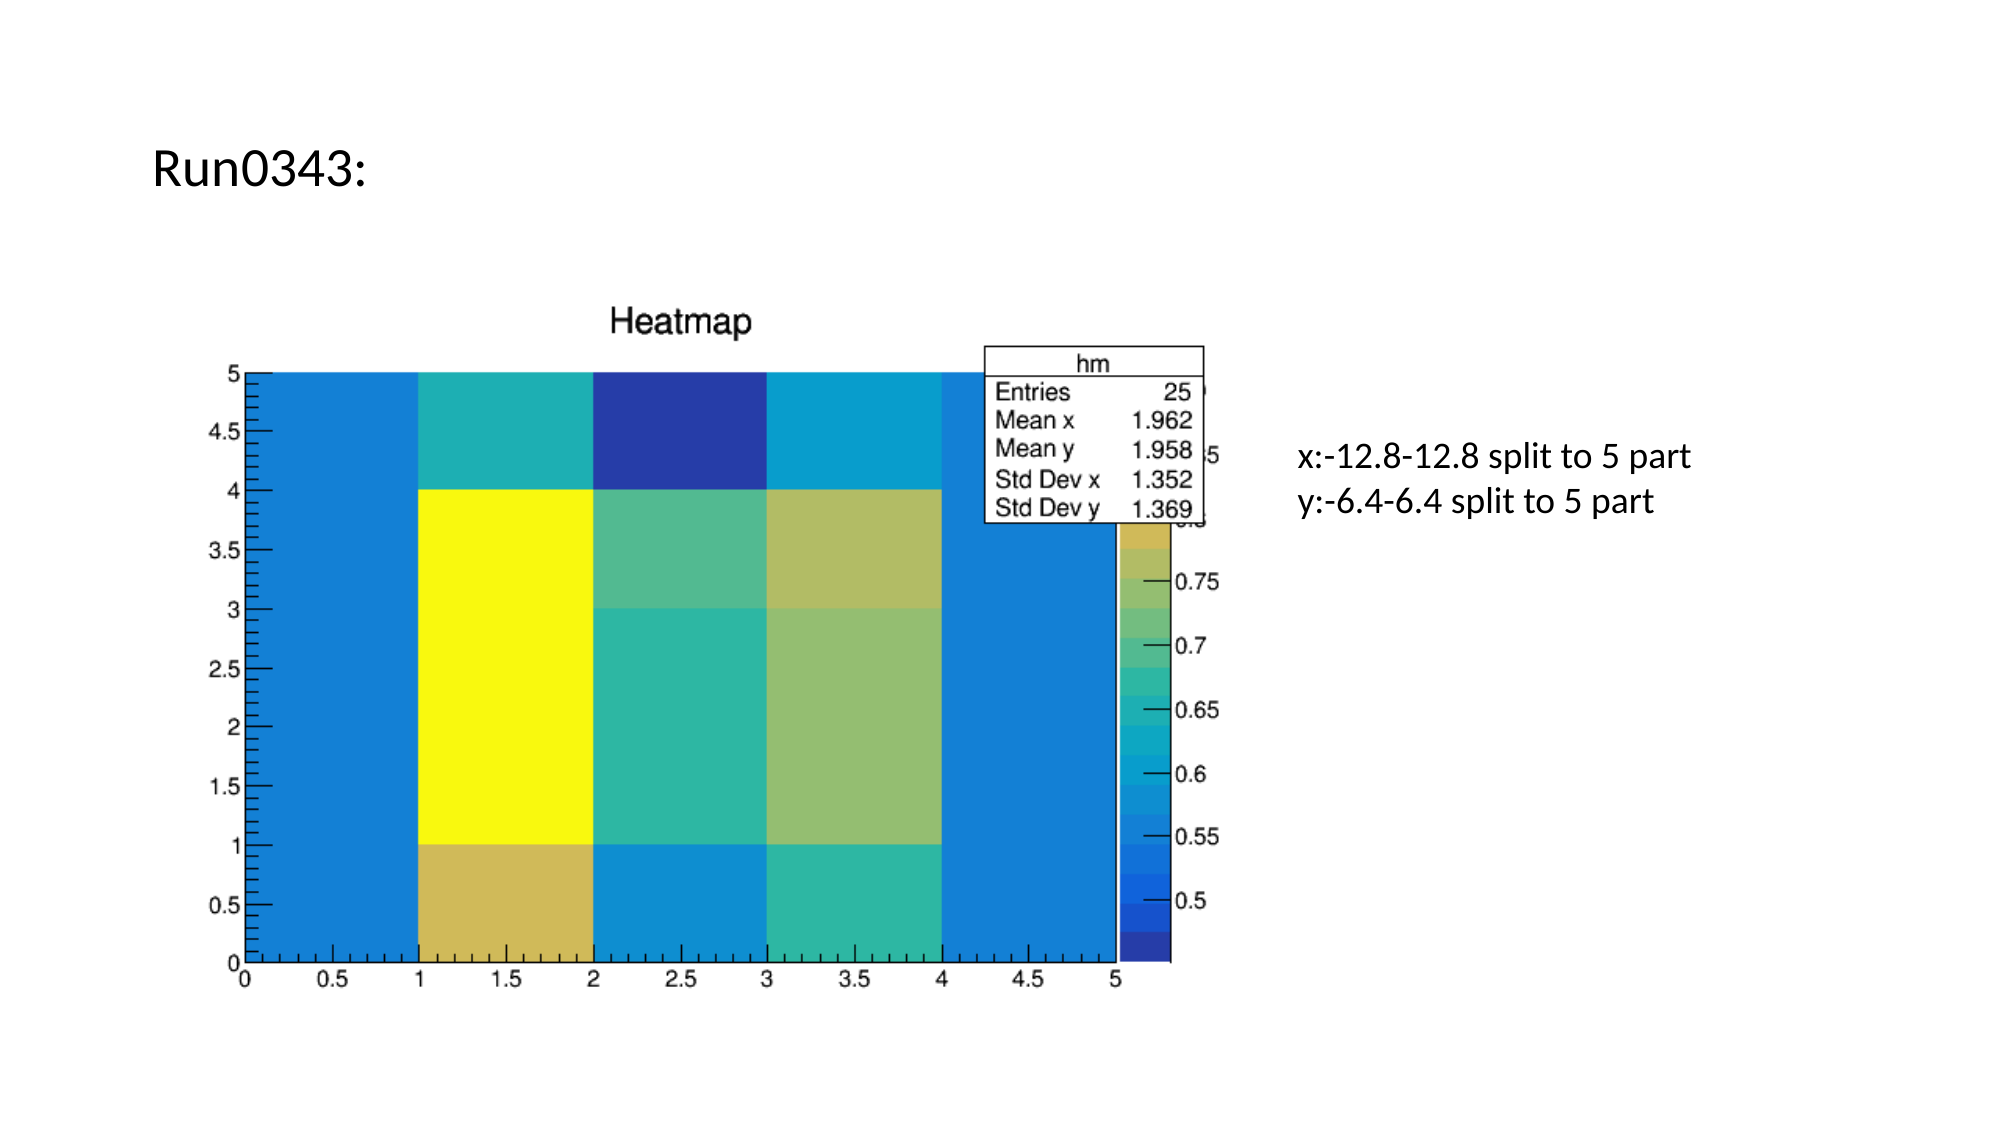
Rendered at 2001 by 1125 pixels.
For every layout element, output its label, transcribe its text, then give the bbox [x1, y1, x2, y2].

picture [137, 299, 1225, 1037]
text_box x:-12.8-12.8 split to 5 part y:-6.4-6.4 split to 5 part [1282, 423, 1797, 529]
title Run0343: [137, 59, 1863, 278]
